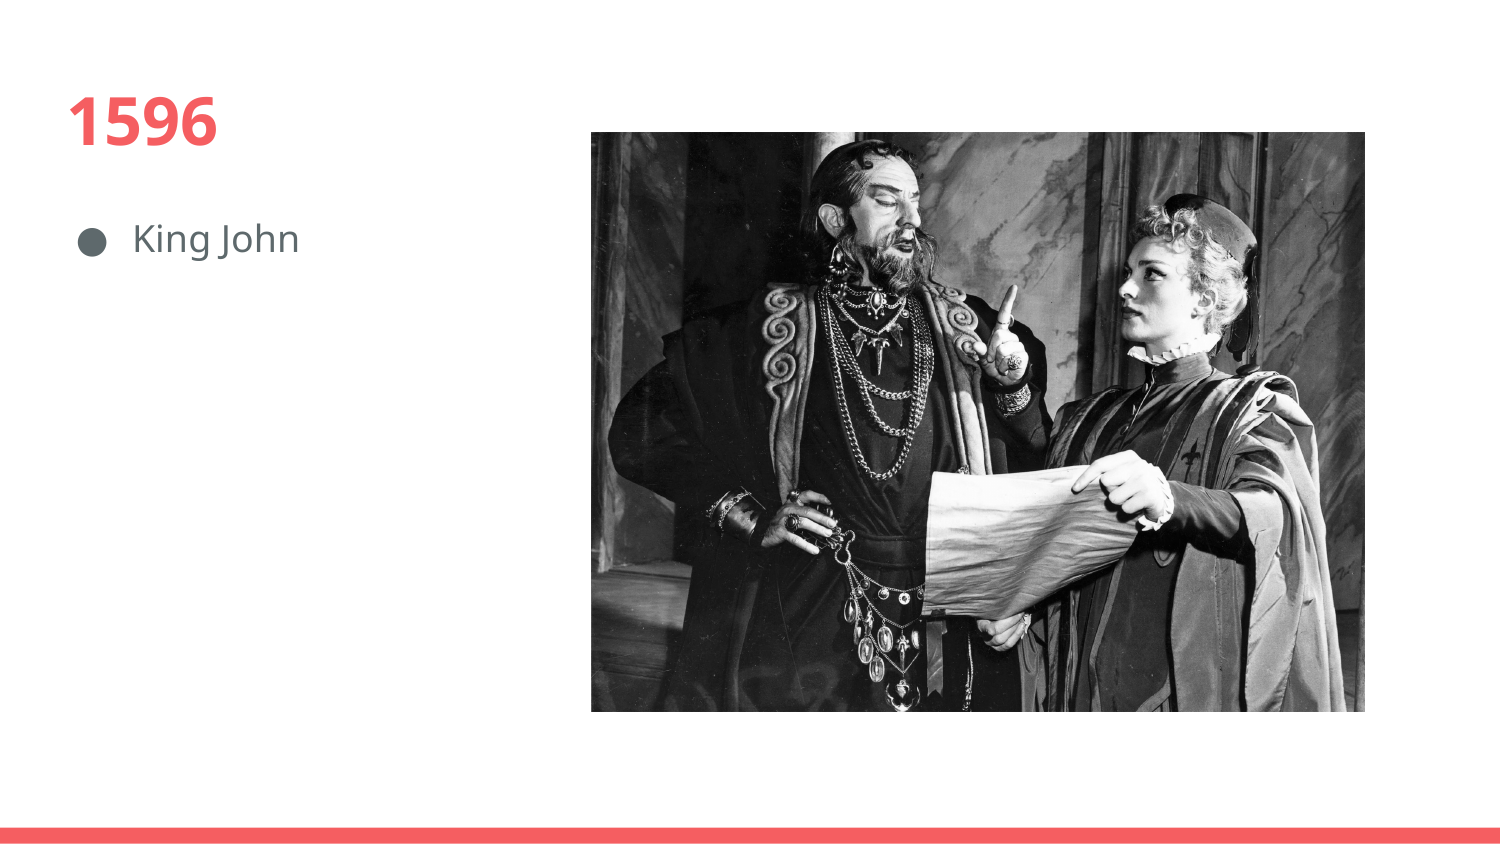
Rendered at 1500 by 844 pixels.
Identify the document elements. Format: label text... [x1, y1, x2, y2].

picture [591, 131, 1365, 712]
list King John [42, 193, 1440, 754]
title 1596 [51, 64, 1449, 167]
